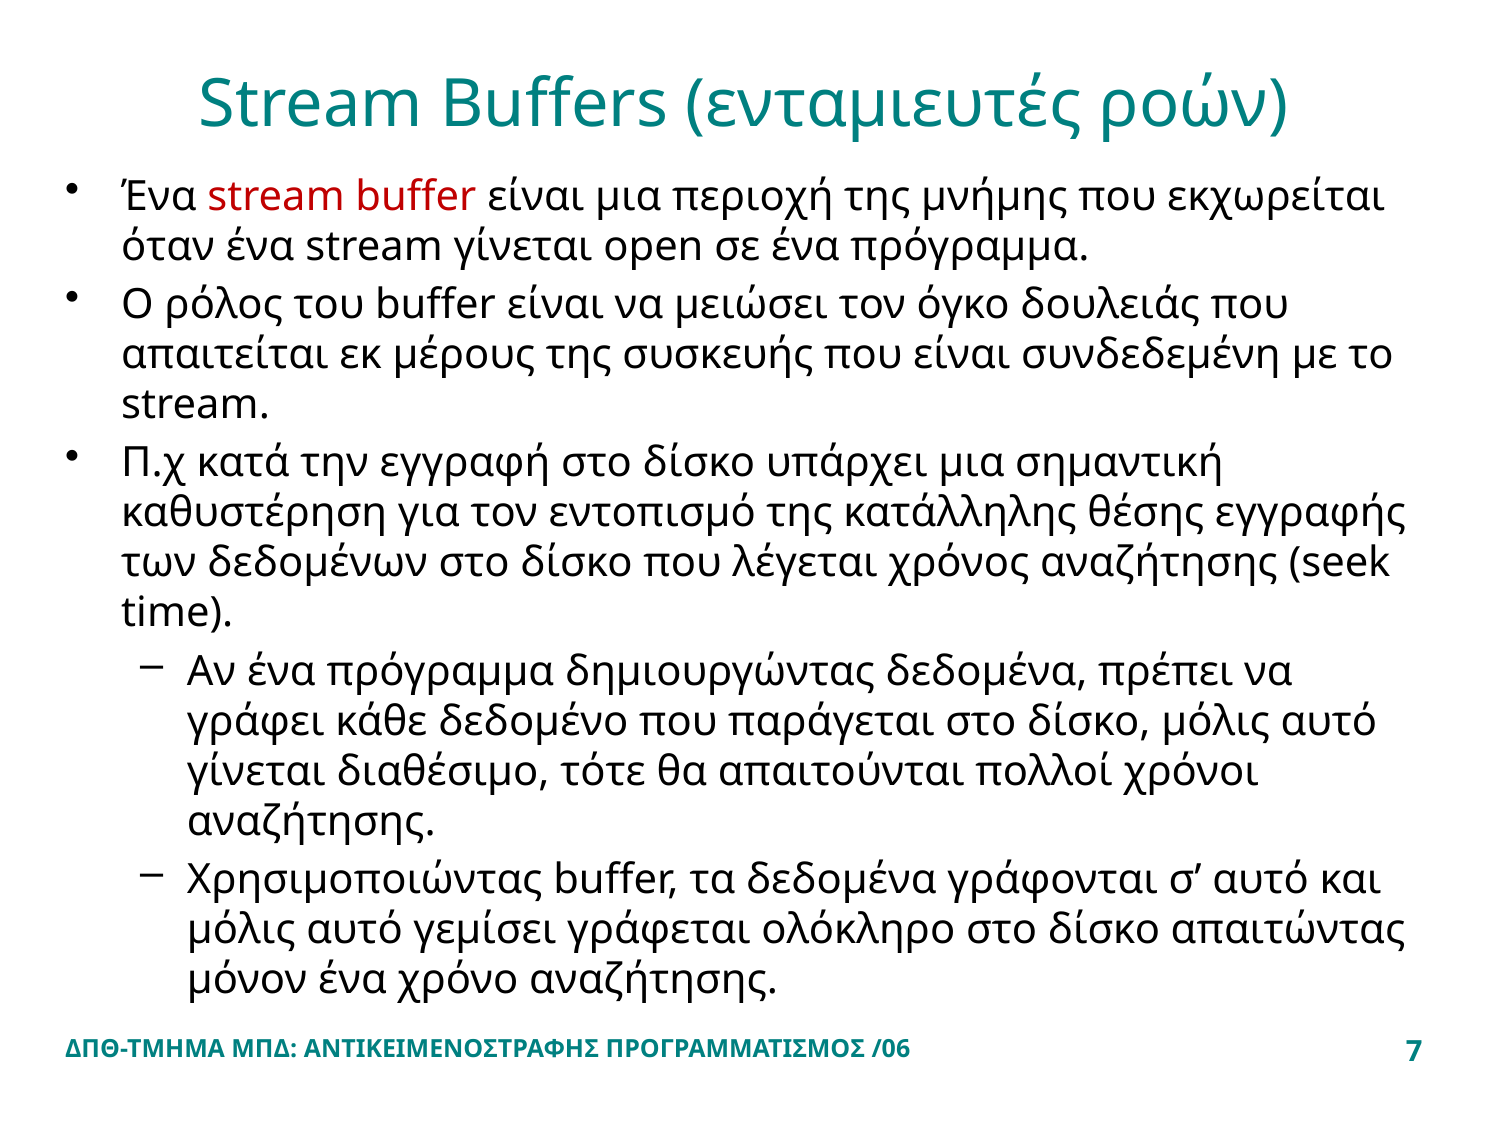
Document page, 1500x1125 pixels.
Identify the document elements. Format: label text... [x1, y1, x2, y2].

title Stream Buffers (ενταμιευτές ροών) [50, 50, 1438, 149]
list Ένα stream buffer είναι μια περιοχή της μνήμης που εκχωρείται όταν ένα stream γίνεται open σε ένα πρόγραμμα. Ο ρόλος του buffer είναι να μειώσει τον όγκο δουλειάς που απαιτείται εκ μέρους της συσκευής που είναι συνδεδεμένη με το stream. Π.χ κατά την εγγραφή στο δίσκο υπάρχει μια σημαντική καθυστέρηση για τον εντοπισμό της κατάλληλης θέσης εγγραφής των δεδομένων στο δίσκο που λέγεται χρόνος αναζήτησης (seek time). Αν ένα πρόγραμμα δημιουργώντας δεδομένα, πρέπει να γράφει κάθε δεδομένο που παράγεται στο δίσκο, μόλις αυτό γίνεται διαθέσιμο, τότε θα απαιτούνται πολλοί χρόνοι αναζήτησης. Χρησιμοποιώντας buffer, τα δεδομένα γράφονται σ’ αυτό και μόλις αυτό γεμίσει γράφεται ολόκληρο στο δίσκο απαιτώντας μόνον ένα χρόνο αναζήτησης. [50, 160, 1443, 963]
slide_number 7 [1249, 1024, 1438, 1101]
footer ΔΠΘ-ΤΜΗΜΑ ΜΠΔ: ΑΝΤΙΚΕΙΜΕΝΟΣΤΡΑΦΗΣ ΠΡΟΓΡΑΜΜΑΤΙΣΜΟΣ /06 [49, 1024, 1213, 1101]
